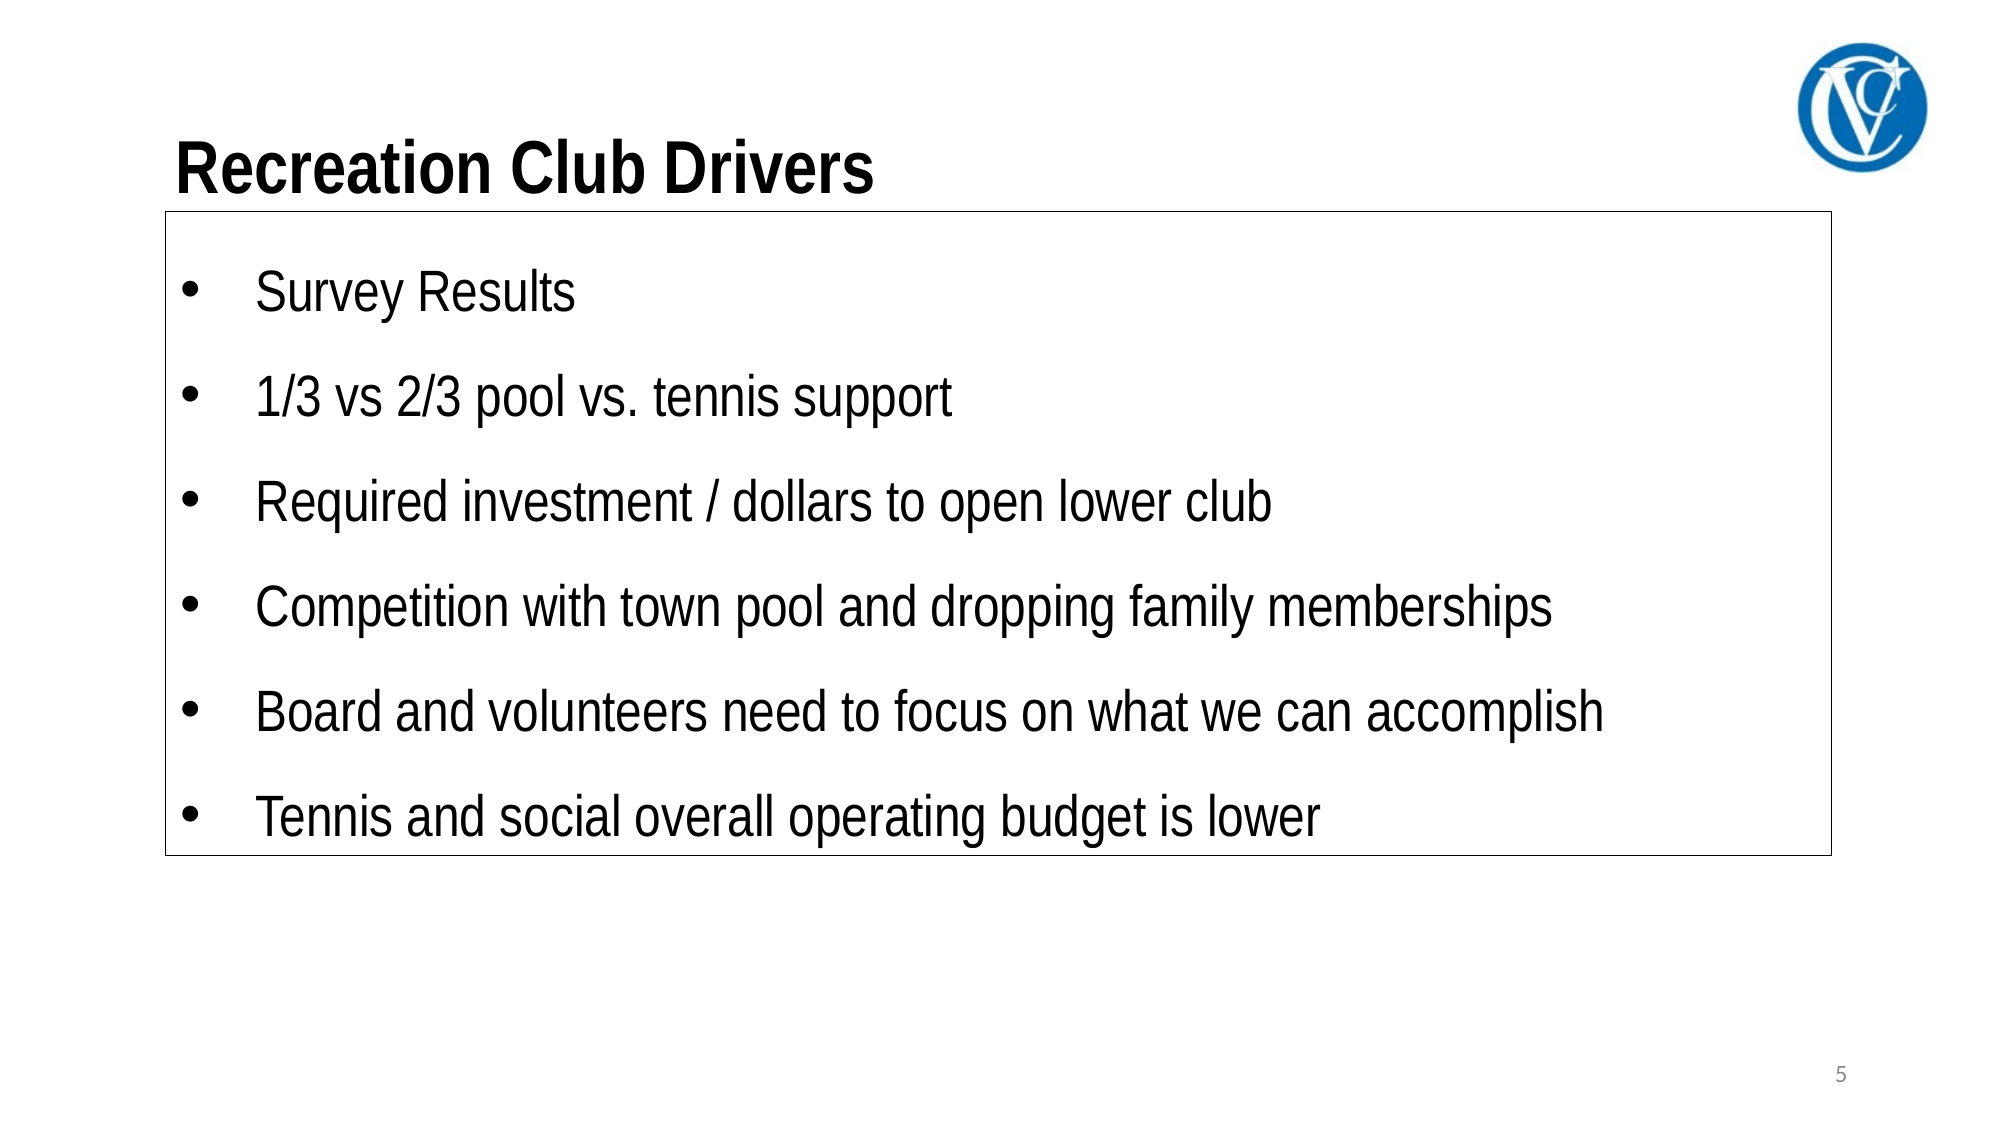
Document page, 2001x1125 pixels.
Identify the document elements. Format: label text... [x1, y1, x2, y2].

picture [1797, 42, 1928, 173]
text_box Survey Results 1/3 vs 2/3 pool vs. tennis support Required investment / dollars to open lower club Competition with town pool and dropping family memberships Board and volunteers need to focus on what we can accomplish Tennis and social overall operating budget is lower [165, 211, 1832, 856]
text_box Recreation Club Drivers [160, 66, 1340, 216]
slide_number 5 [1412, 1042, 1863, 1103]
